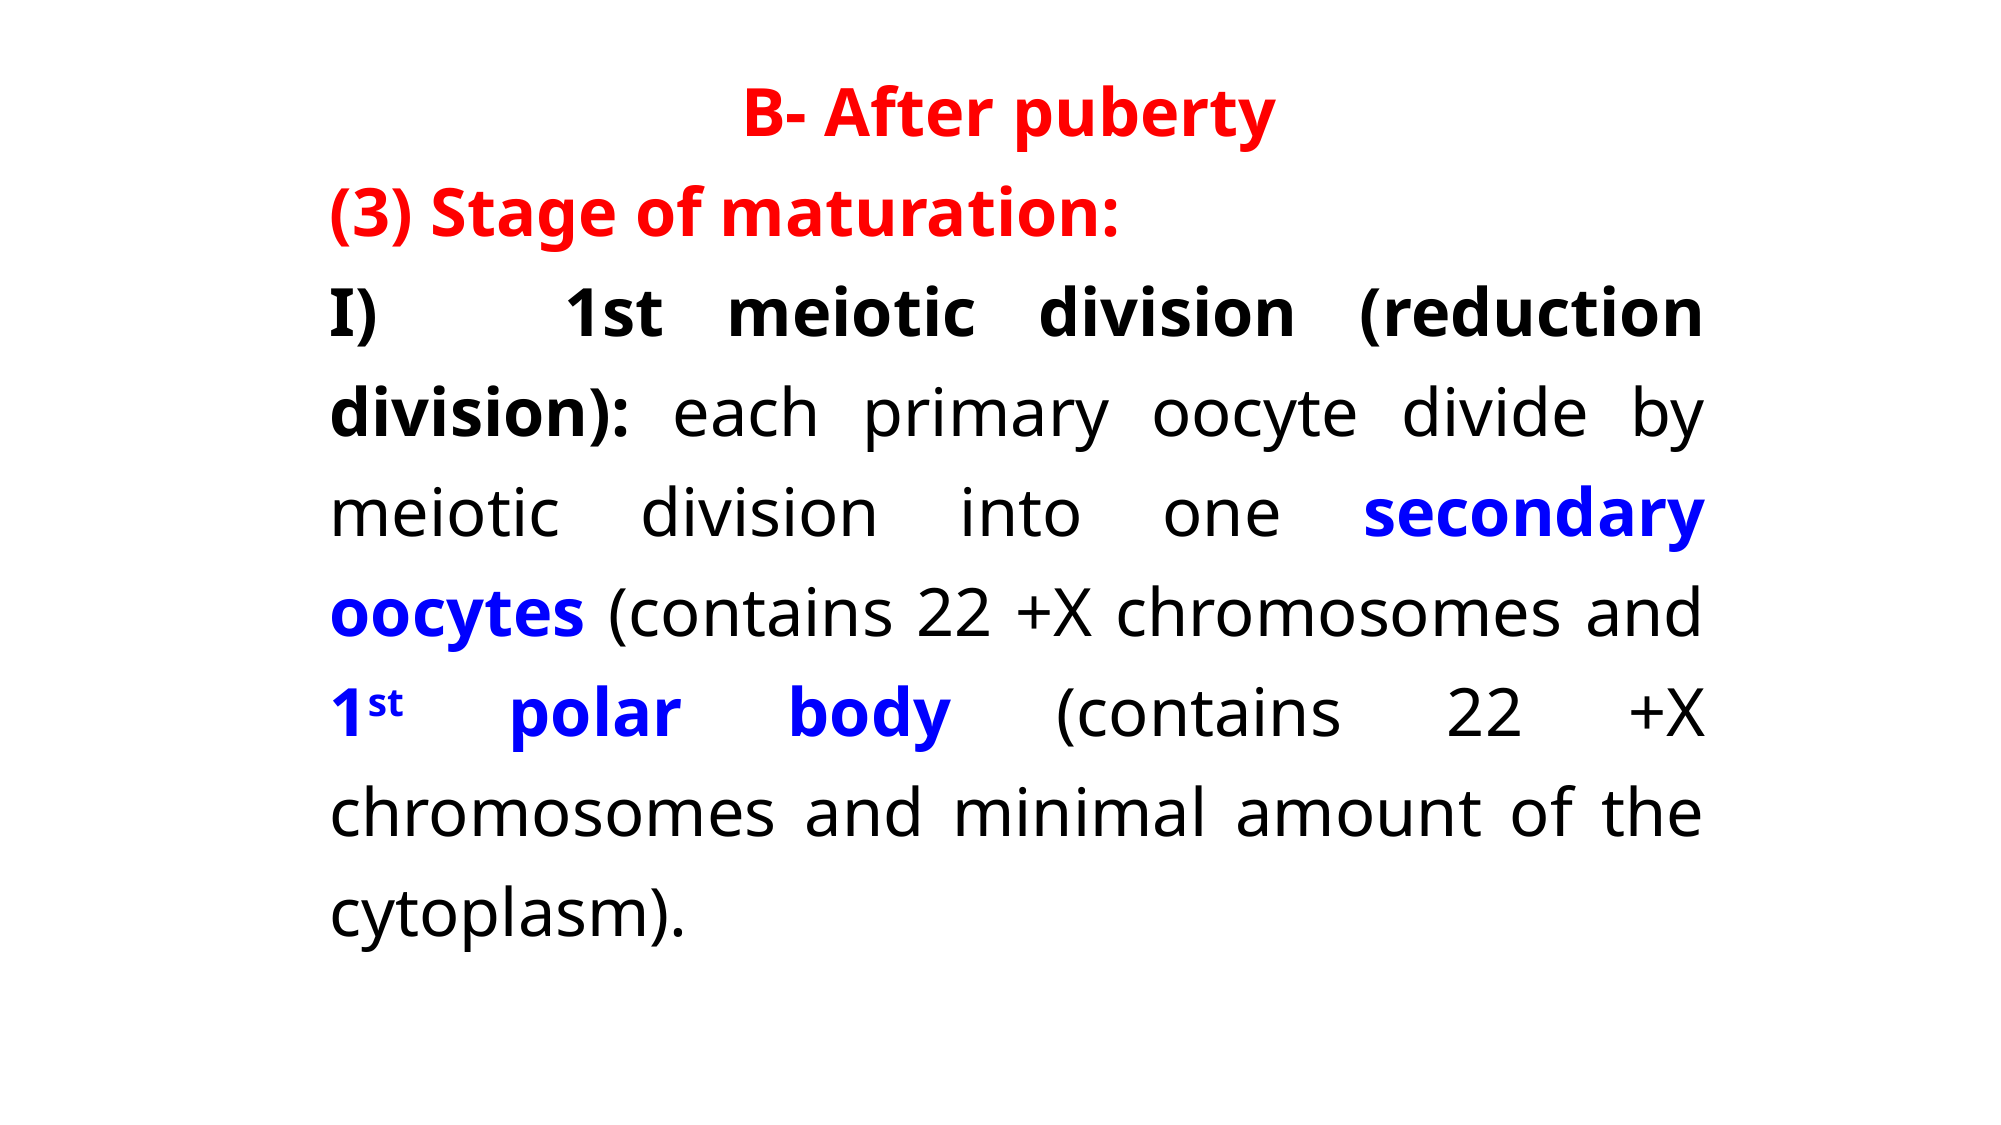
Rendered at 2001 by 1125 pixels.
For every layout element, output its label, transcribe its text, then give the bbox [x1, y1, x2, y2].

text_box B- After puberty (3) Stage of maturation: I) 1st meiotic division (reduction division): each primary oocyte divide by meiotic division into one secondary oocytes (contains 22 +X chromosomes and 1st polar body (contains 22 +X chromosomes and minimal amount of the cytoplasm). [314, 42, 1721, 957]
